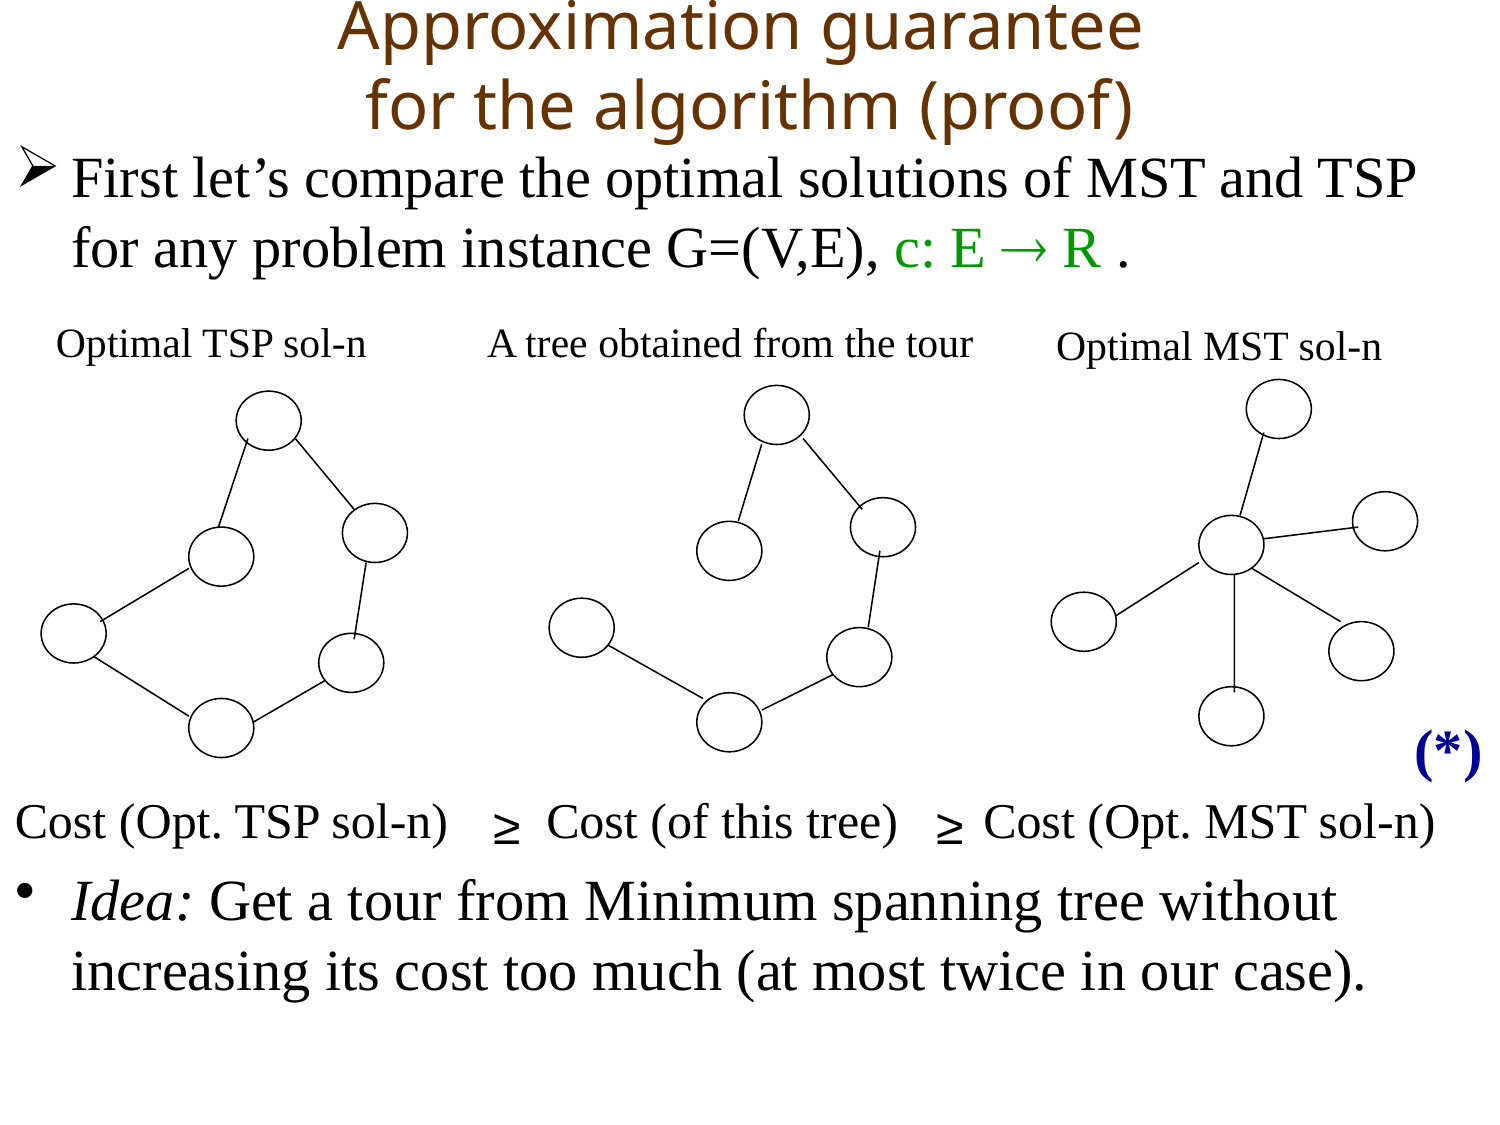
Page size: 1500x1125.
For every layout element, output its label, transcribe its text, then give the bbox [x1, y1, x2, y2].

list First let’s compare the optimal solutions of MST and TSP for any problem instance G=(V,E), c: E  R . Idea: Get a tour from Minimum spanning tree without increasing its cost too much (at most twice in our case). [0, 131, 1500, 786]
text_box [40, 390, 408, 758]
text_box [1115, 432, 1359, 693]
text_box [548, 385, 916, 752]
list First let’s compare the optimal solutions of MST and TSP for any problem instance G=(V,E), c: E  R . Idea: Get a tour from Minimum spanning tree without increasing its cost too much (at most twice in our case). [0, 789, 1500, 1125]
text_box Cost (Opt. TSP sol-n) [0, 780, 502, 856]
text_box A tree obtained from the tour [472, 308, 1016, 374]
text_box ≥ [478, 786, 532, 862]
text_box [608, 438, 881, 711]
text_box Optimal MST sol-n [1003, 302, 1500, 378]
text_box Cost (of this tree) [531, 780, 957, 856]
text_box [1050, 379, 1418, 746]
text_box ≥ [921, 786, 975, 862]
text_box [94, 438, 367, 723]
text_box Optimal TSP sol-n [41, 308, 472, 374]
title Approximation guarantee for the algorithm (proof) [0, 0, 1500, 126]
text_box Cost (Opt. MST sol-n) [968, 780, 1465, 856]
text_box (*) [1399, 704, 1500, 789]
